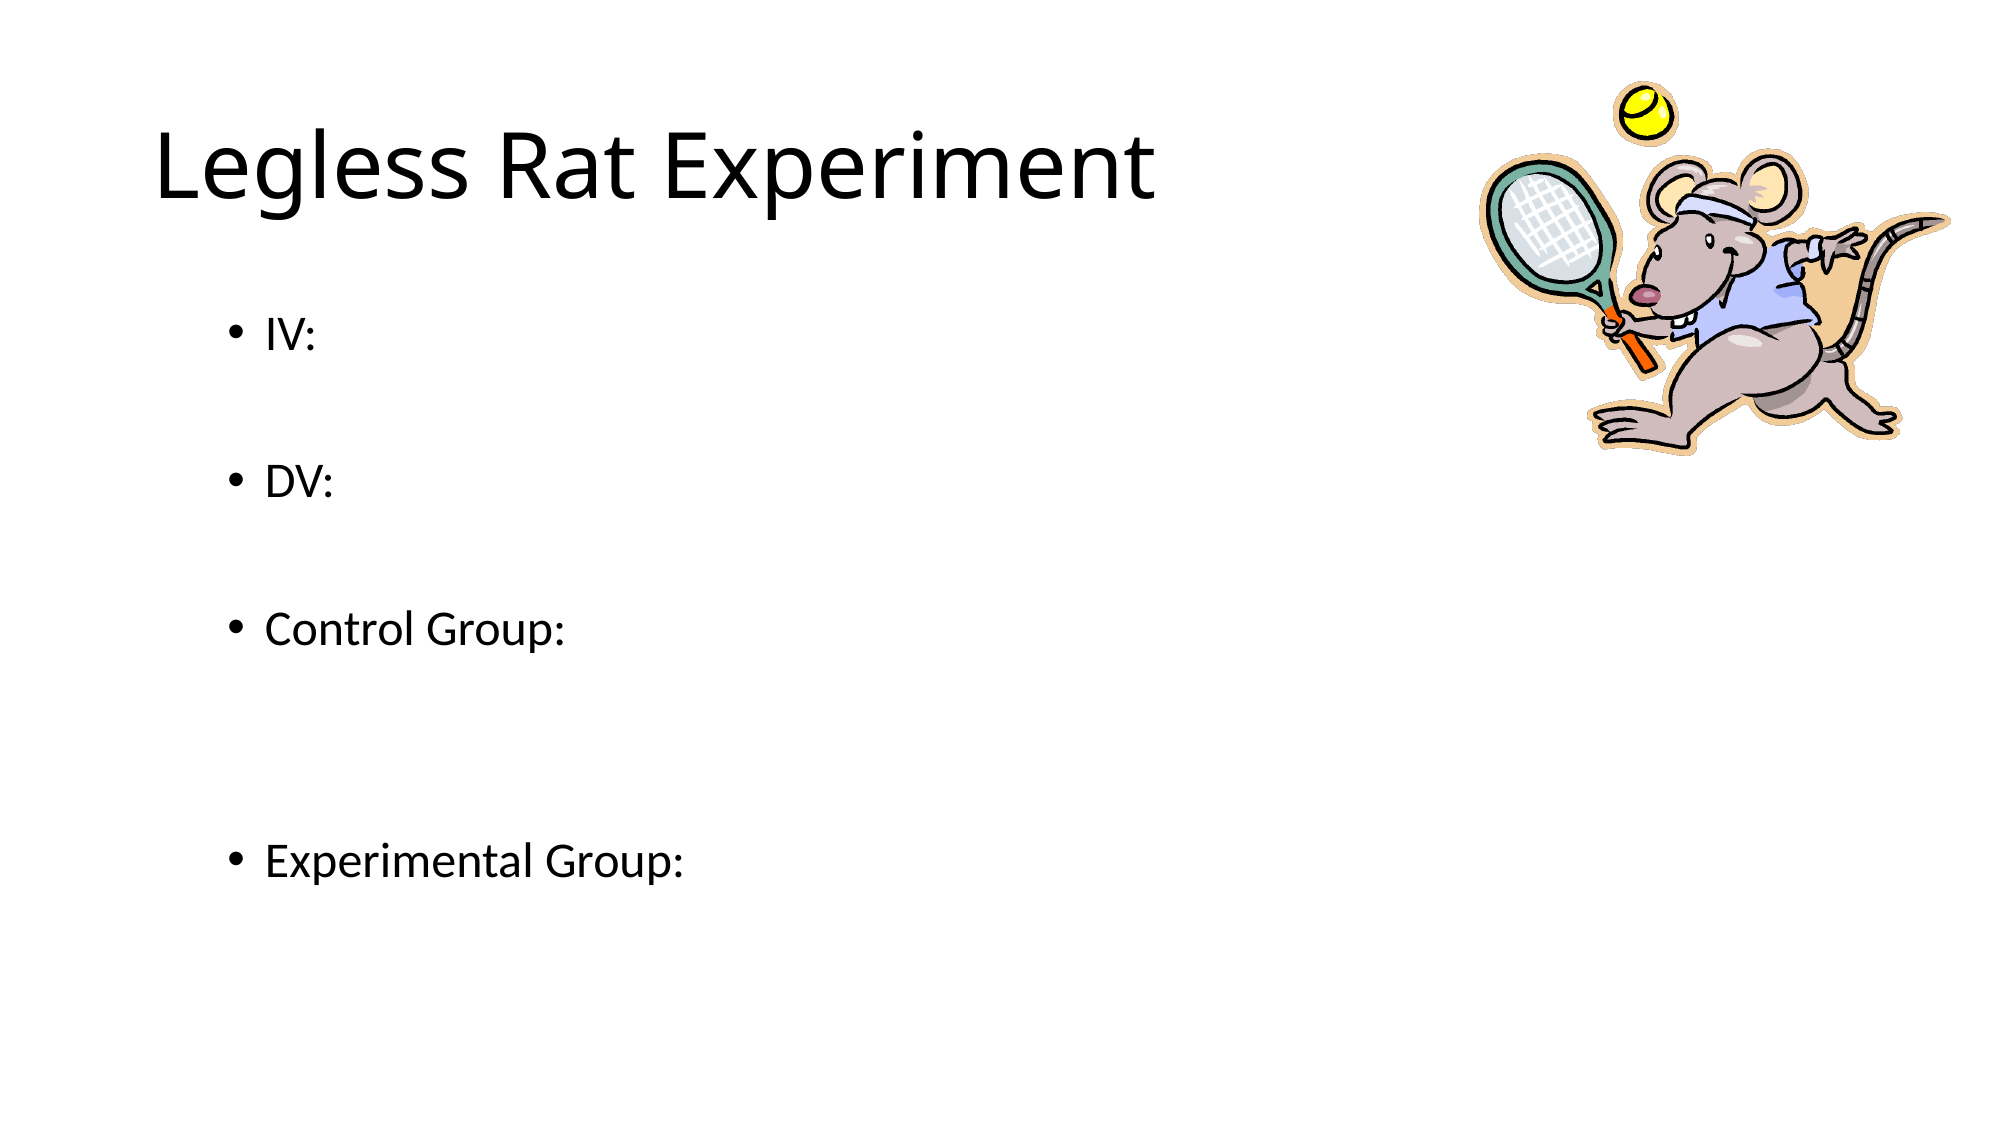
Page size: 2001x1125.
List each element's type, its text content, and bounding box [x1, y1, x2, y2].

list IV: DV: Control Group: Experimental Group: [137, 299, 1863, 1014]
picture [1478, 79, 1956, 461]
title Legless Rat Experiment [137, 59, 1863, 278]
